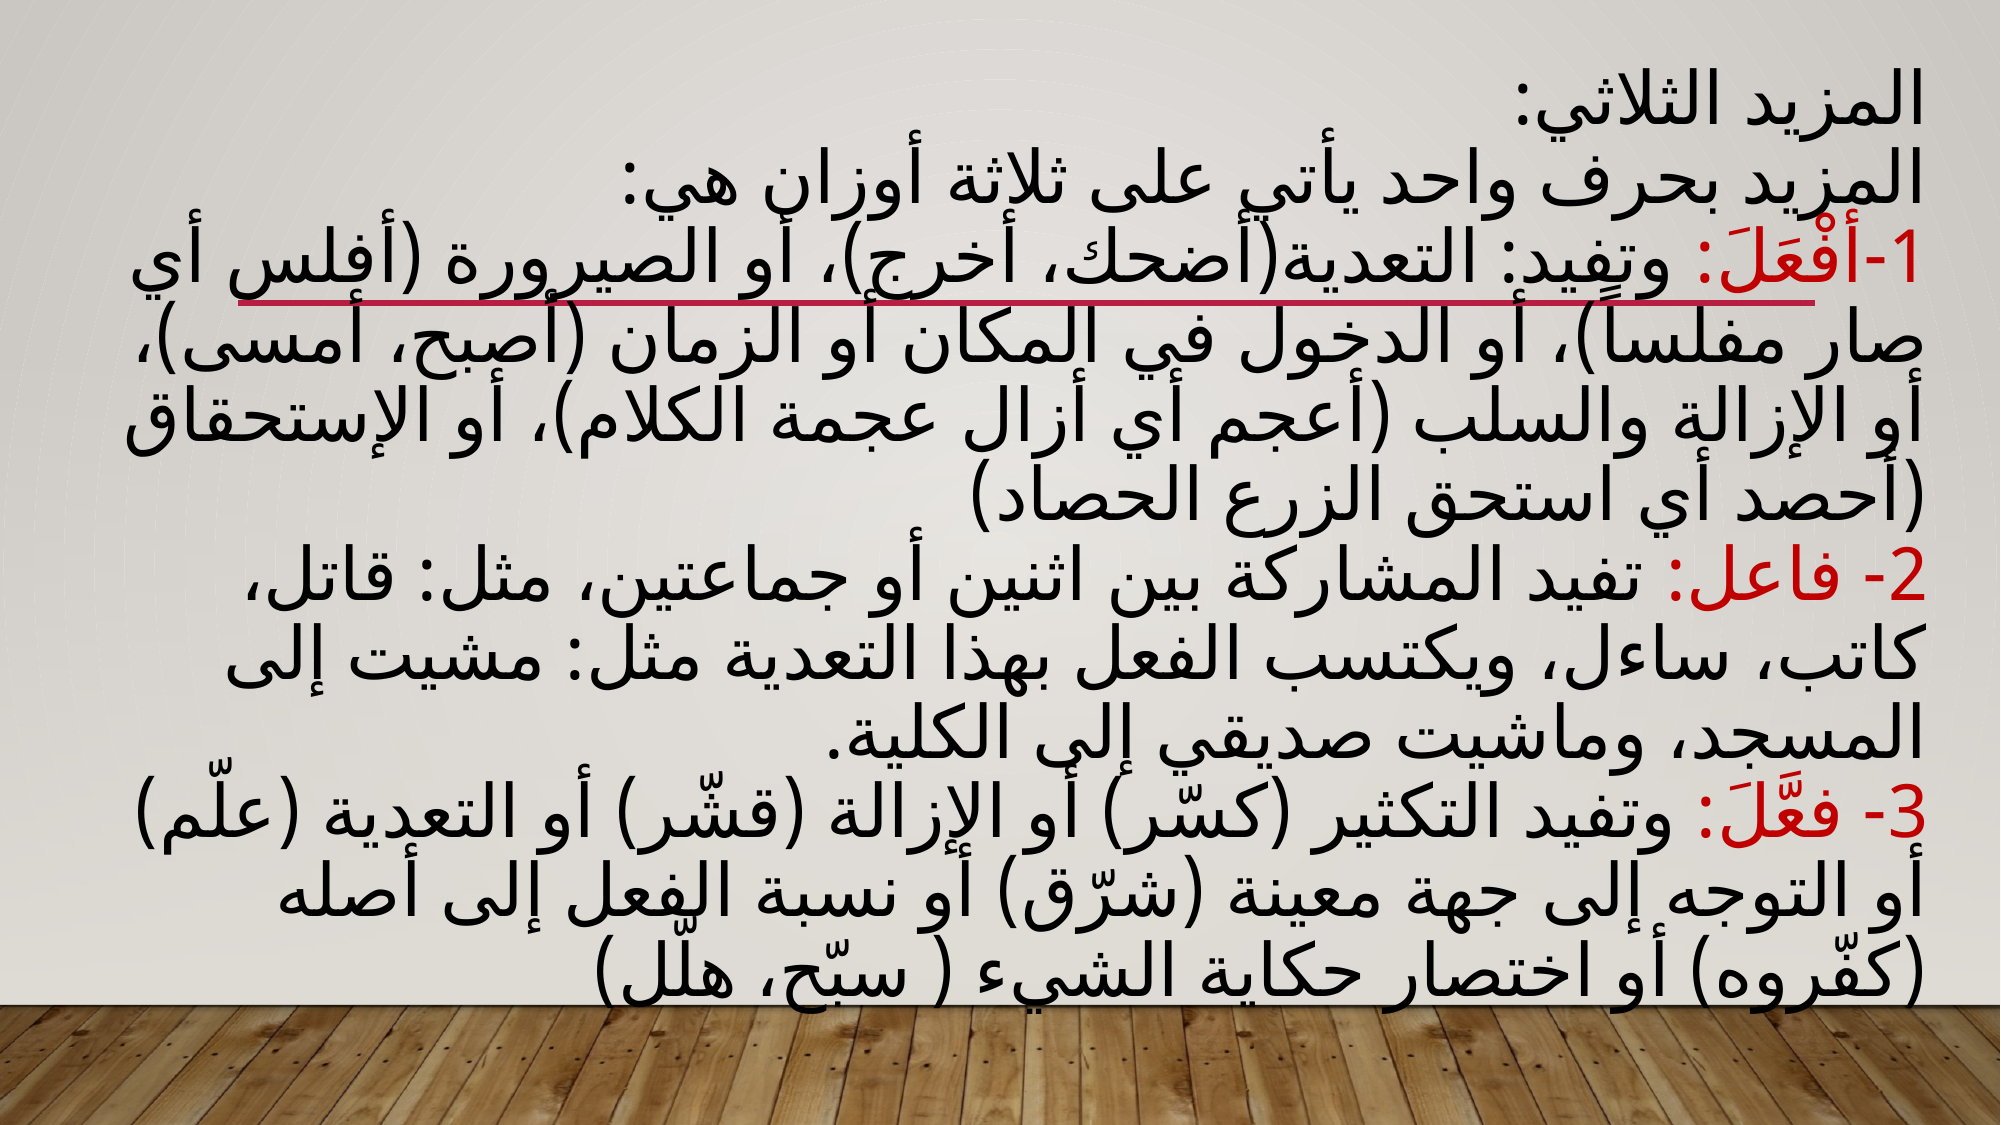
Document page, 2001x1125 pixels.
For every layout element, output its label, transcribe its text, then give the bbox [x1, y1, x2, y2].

title المزيد الثلاثي: المزيد بحرف واحد يأتي على ثلاثة أوزان هي: 1-أفْعَلَ: وتفيد: التعدية(أضحك، أخرج)، أو الصيرورة (أفلس أي صار مفلساً)، أو الدخول في المكان أو الزمان (أصبح، أمسى)، أو الإزالة والسلب (أعجم أي أزال عجمة الكلام)، أو الإستحقاق (أحصد أي استحق الزرع الحصاد) 2- فاعل: تفيد المشاركة بين اثنين أو جماعتين، مثل: قاتل، كاتب، ساءل، ويكتسب الفعل بهذا التعدية مثل: مشيت إلى المسجد، وماشيت صديقي إلى الكلية. 3- فعَّلَ: وتفيد التكثير (كسّر) أو الإزالة (قشّر) أو التعدية (علّم) أو التوجه إلى جهة معينة (شرّق) أو نسبة الفعل إلى أصله (كفّروه) أو اختصار حكاية الشيء ( سبّح، هلّل) [55, 53, 1944, 1023]
picture [0, 1005, 2000, 1125]
